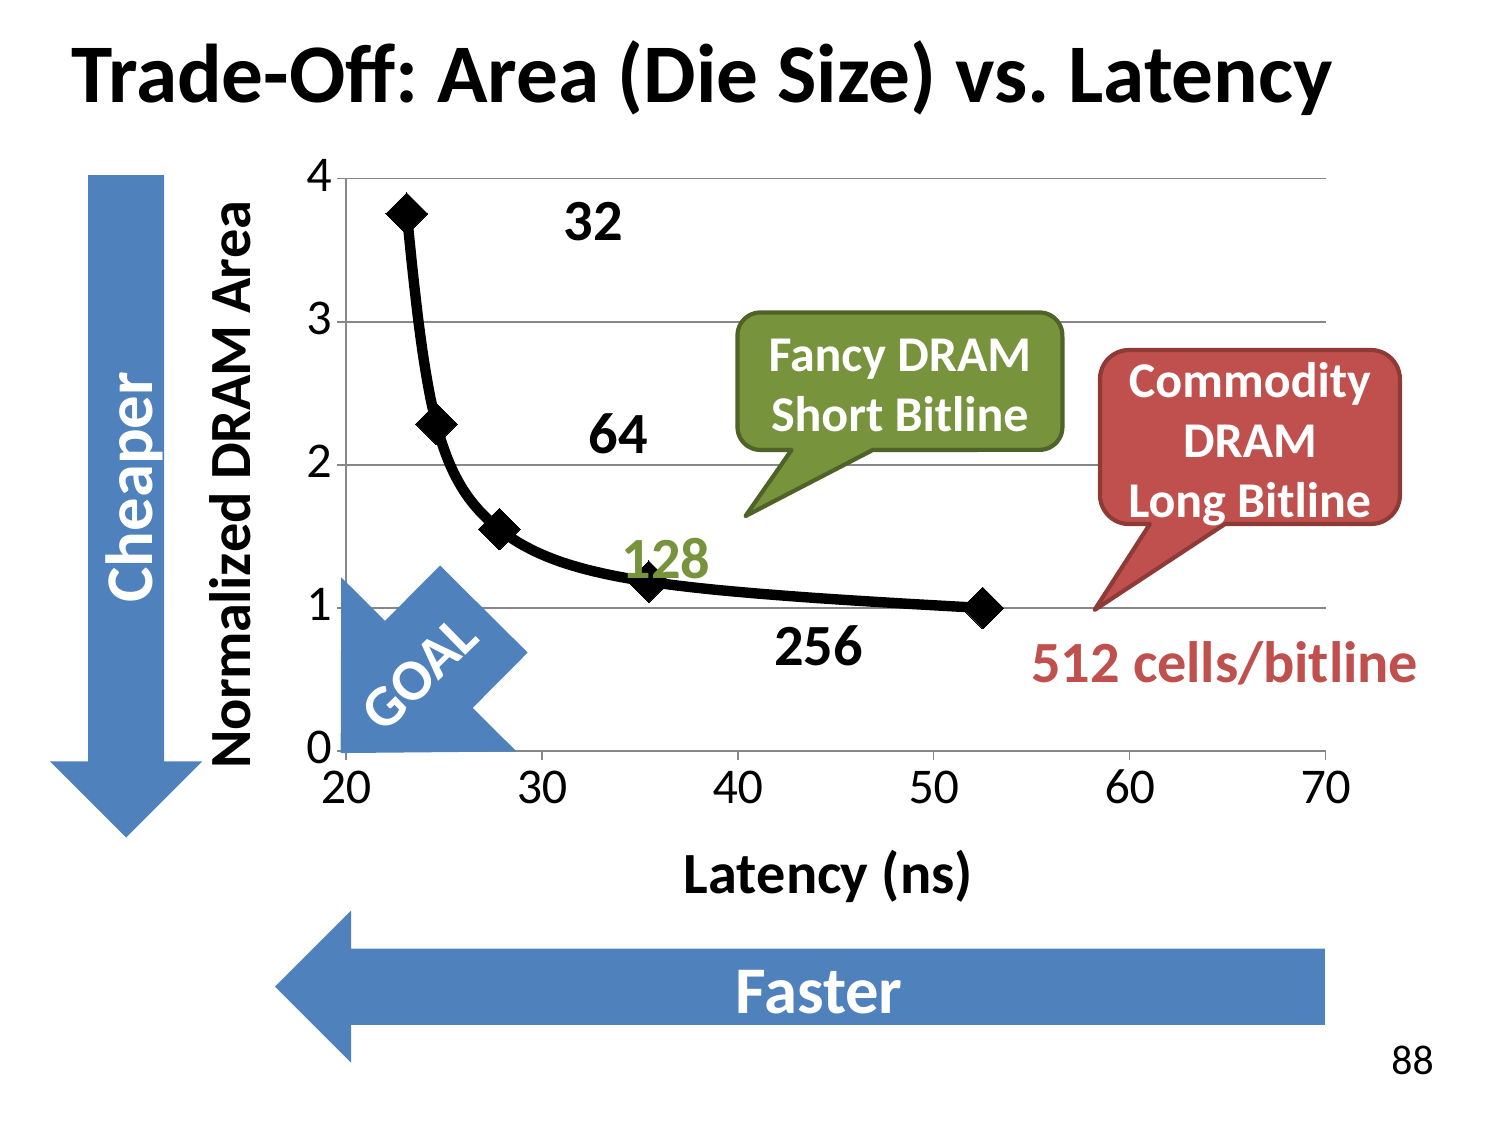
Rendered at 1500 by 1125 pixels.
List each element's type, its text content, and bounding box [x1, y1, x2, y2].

title Trade-Off: Area (Die Size) vs. Latency [0, 0, 1500, 138]
chart [162, 137, 1376, 951]
text_box 512 cells/bitline [1379, 616, 1463, 702]
text_box Cheaper [48, 172, 157, 840]
text_box Commodity DRAM Long Bitline [1379, 349, 1403, 526]
text_box Faster [272, 958, 1328, 1065]
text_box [288, 579, 540, 783]
